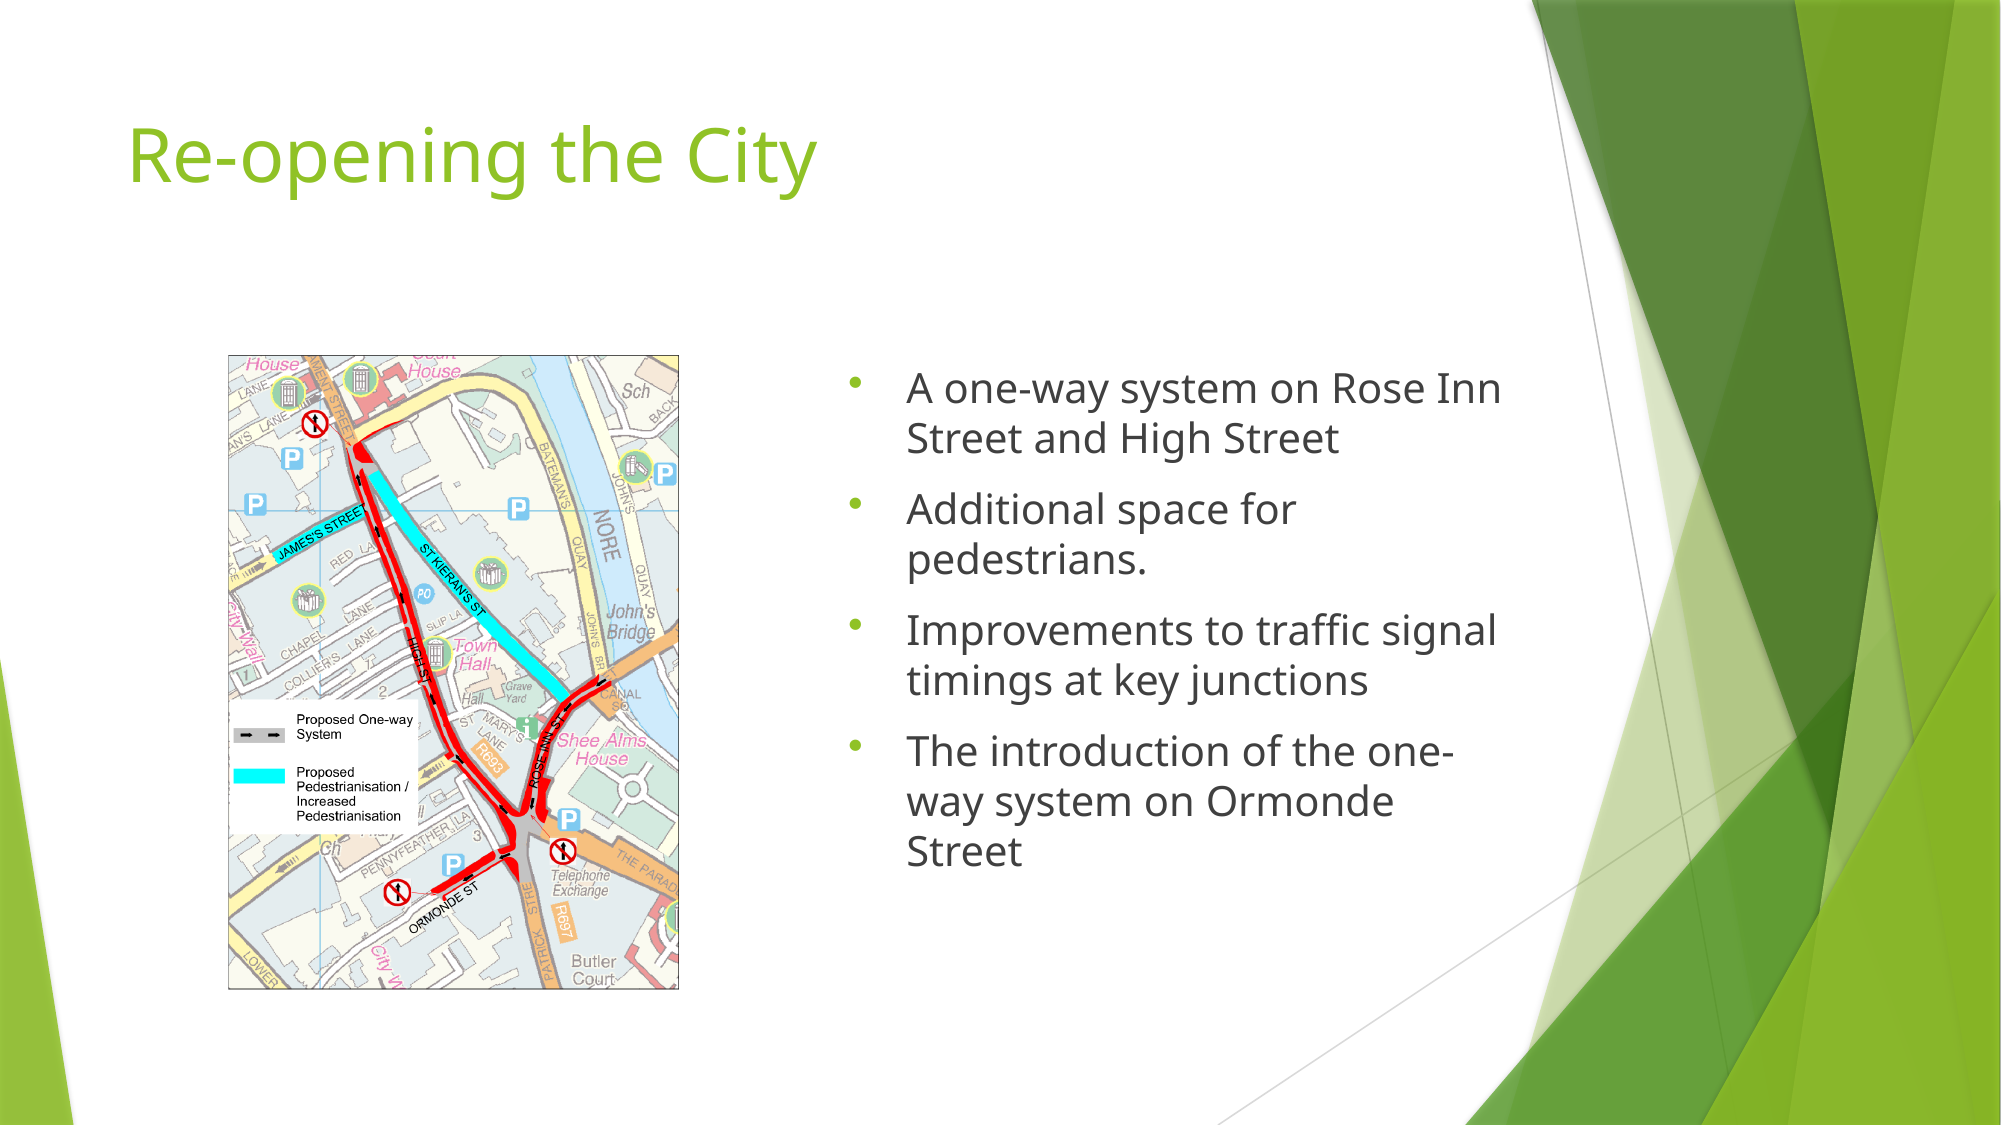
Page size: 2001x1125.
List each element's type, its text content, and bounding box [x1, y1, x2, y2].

title Re-opening the City [111, 99, 1522, 317]
list A one-way system on Rose Inn Street and High Street Additional space for pedestrians. Improvements to traffic signal timings at key junctions The introduction of the one-way system on Ormonde Street [834, 354, 1522, 992]
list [227, 353, 681, 992]
